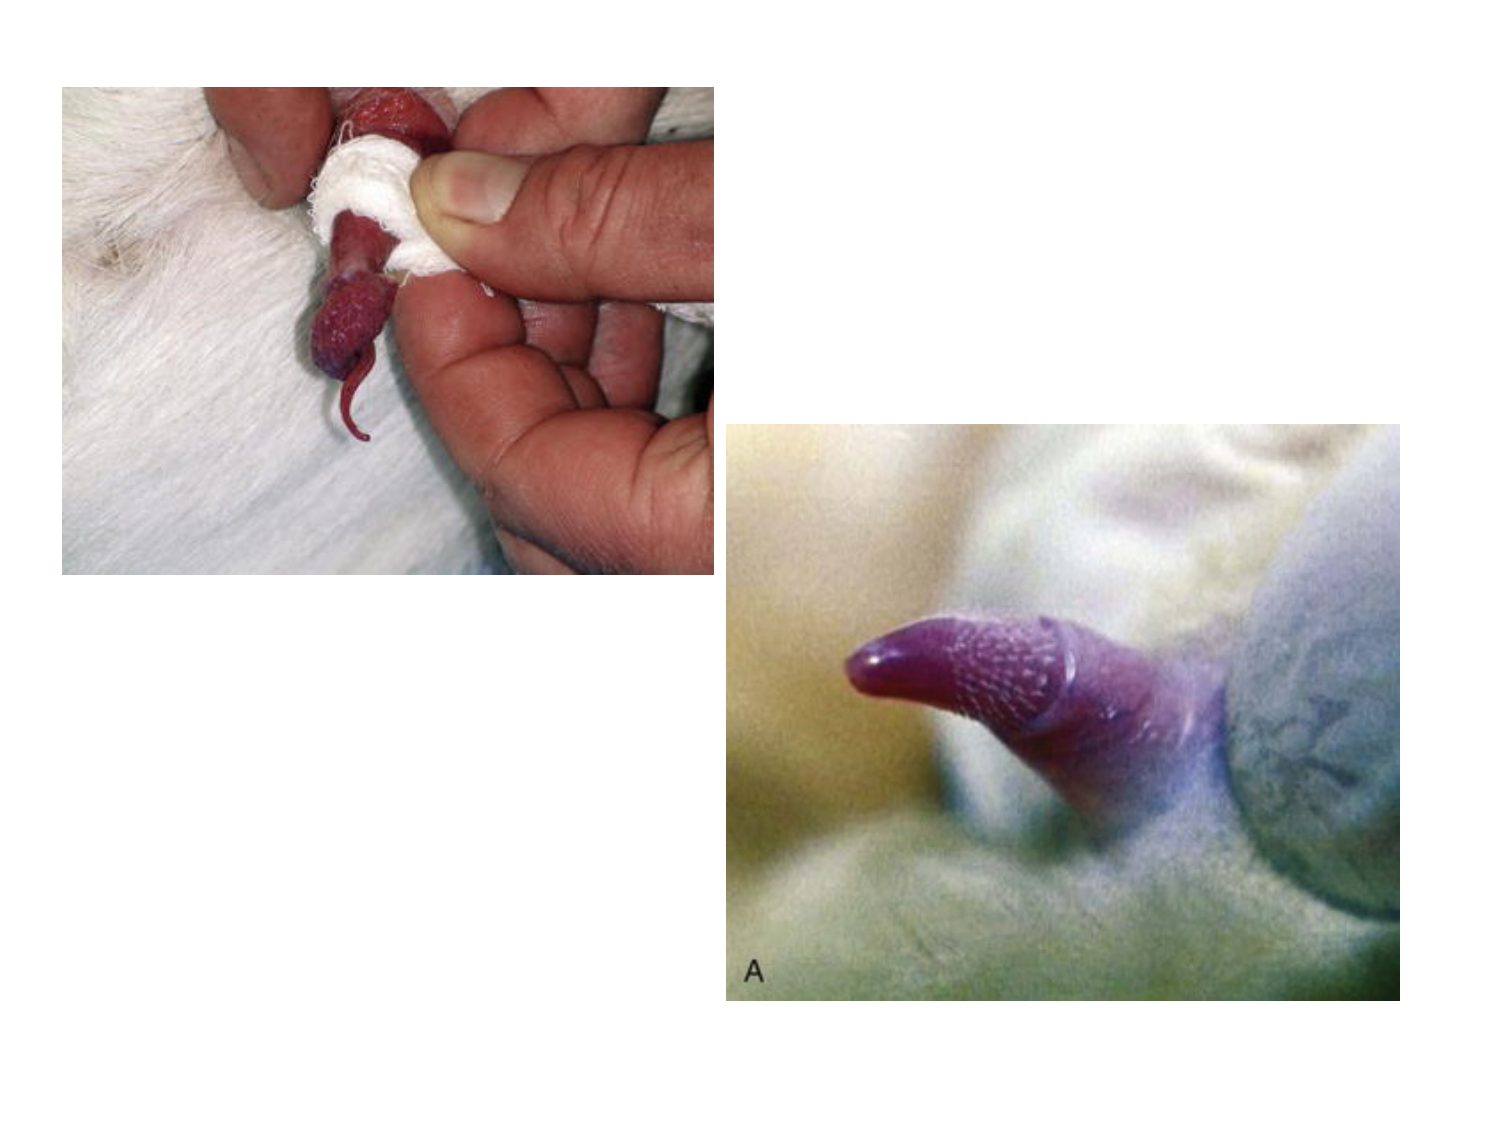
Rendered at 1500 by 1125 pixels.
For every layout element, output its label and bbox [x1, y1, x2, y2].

picture [725, 424, 1401, 1002]
picture [62, 87, 714, 576]
